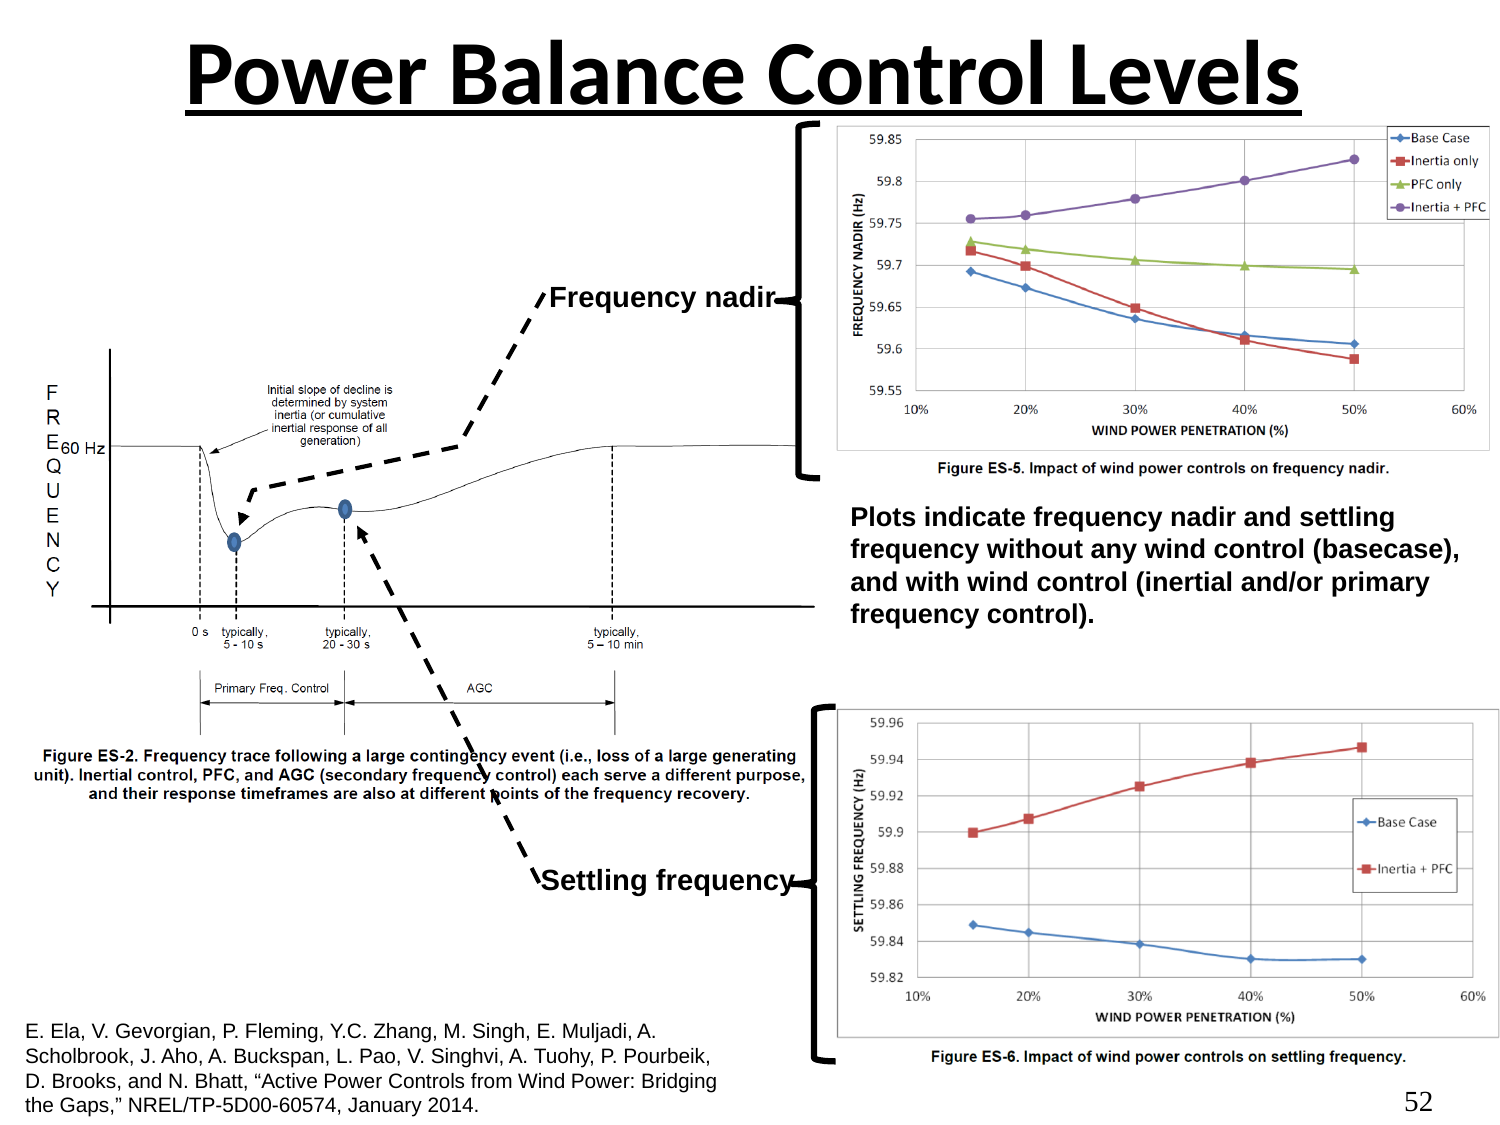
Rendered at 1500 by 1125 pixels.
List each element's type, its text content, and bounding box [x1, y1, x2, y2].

text_box Frequency nadir [534, 270, 797, 321]
text_box Plots indicate frequency nadir and settling frequency without any wind control (basecase), and with wind control (inertial and/or primary frequency control). [835, 491, 1500, 637]
text_box [503, 814, 542, 884]
text_box [490, 292, 547, 334]
text_box Settling frequency [525, 854, 817, 904]
picture [834, 123, 1496, 479]
text_box E. Ela, V. Gevorgian, P. Fleming, Y.C. Zhang, M. Singh, E. Muljadi, A. Scholbrook, J. Aho, A. Buckspan, L. Pao, V. Singhvi, A. Tuohy, P. Pourbeik, D. Brooks, and N. Bhatt, “Active Power Controls from Wind Power: Bridging the Gaps,” NREL/TP-5D00-60574, January 2014. [10, 1009, 749, 1125]
text_box 52 [1389, 1077, 1500, 1125]
picture [31, 335, 821, 806]
picture [834, 706, 1500, 1069]
title Power Balance Control Levels [106, 1, 1382, 138]
text_box [776, 122, 821, 335]
text_box [813, 705, 835, 1062]
